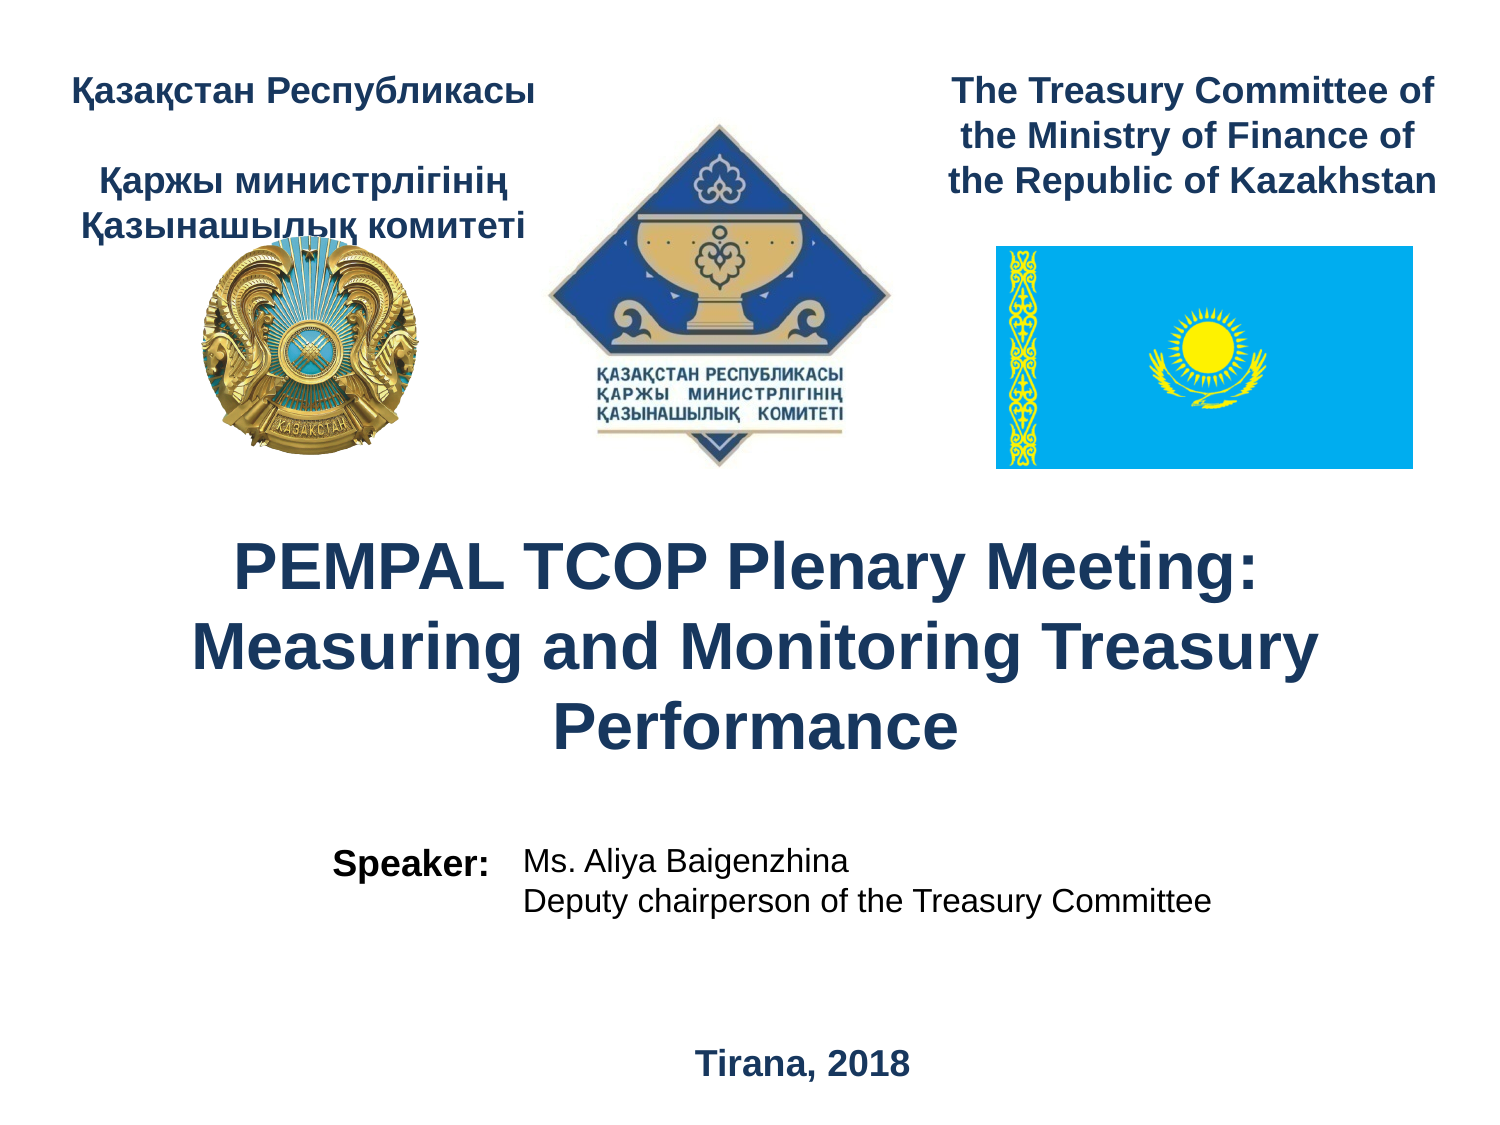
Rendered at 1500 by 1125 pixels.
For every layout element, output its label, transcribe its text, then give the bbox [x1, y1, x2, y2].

picture [1150, 350, 1179, 396]
text_box Speaker: [317, 831, 506, 892]
picture [538, 116, 903, 470]
picture [1203, 393, 1215, 397]
text_box Қазақстан Республикасы Қаржы министрлігінің Қазынашылық комитеті [55, 58, 552, 254]
picture [1183, 322, 1234, 373]
picture [1242, 351, 1266, 394]
picture [1192, 398, 1236, 408]
text_box PEMPAL TCOP Plenary Meeting: Measuring and Monitoring Treasury Performance [163, 515, 1348, 771]
picture [198, 234, 420, 458]
text_box Tirana, 2018 [562, 1031, 1043, 1091]
text_box The Treasury Committee of the Ministry of Finance of the Republic of Kazakhstan [927, 58, 1459, 209]
picture [1010, 251, 1037, 465]
text_box Ms. Aliya Baigenzhina Deputy chairperson of the Treasury Committee [508, 831, 1228, 927]
